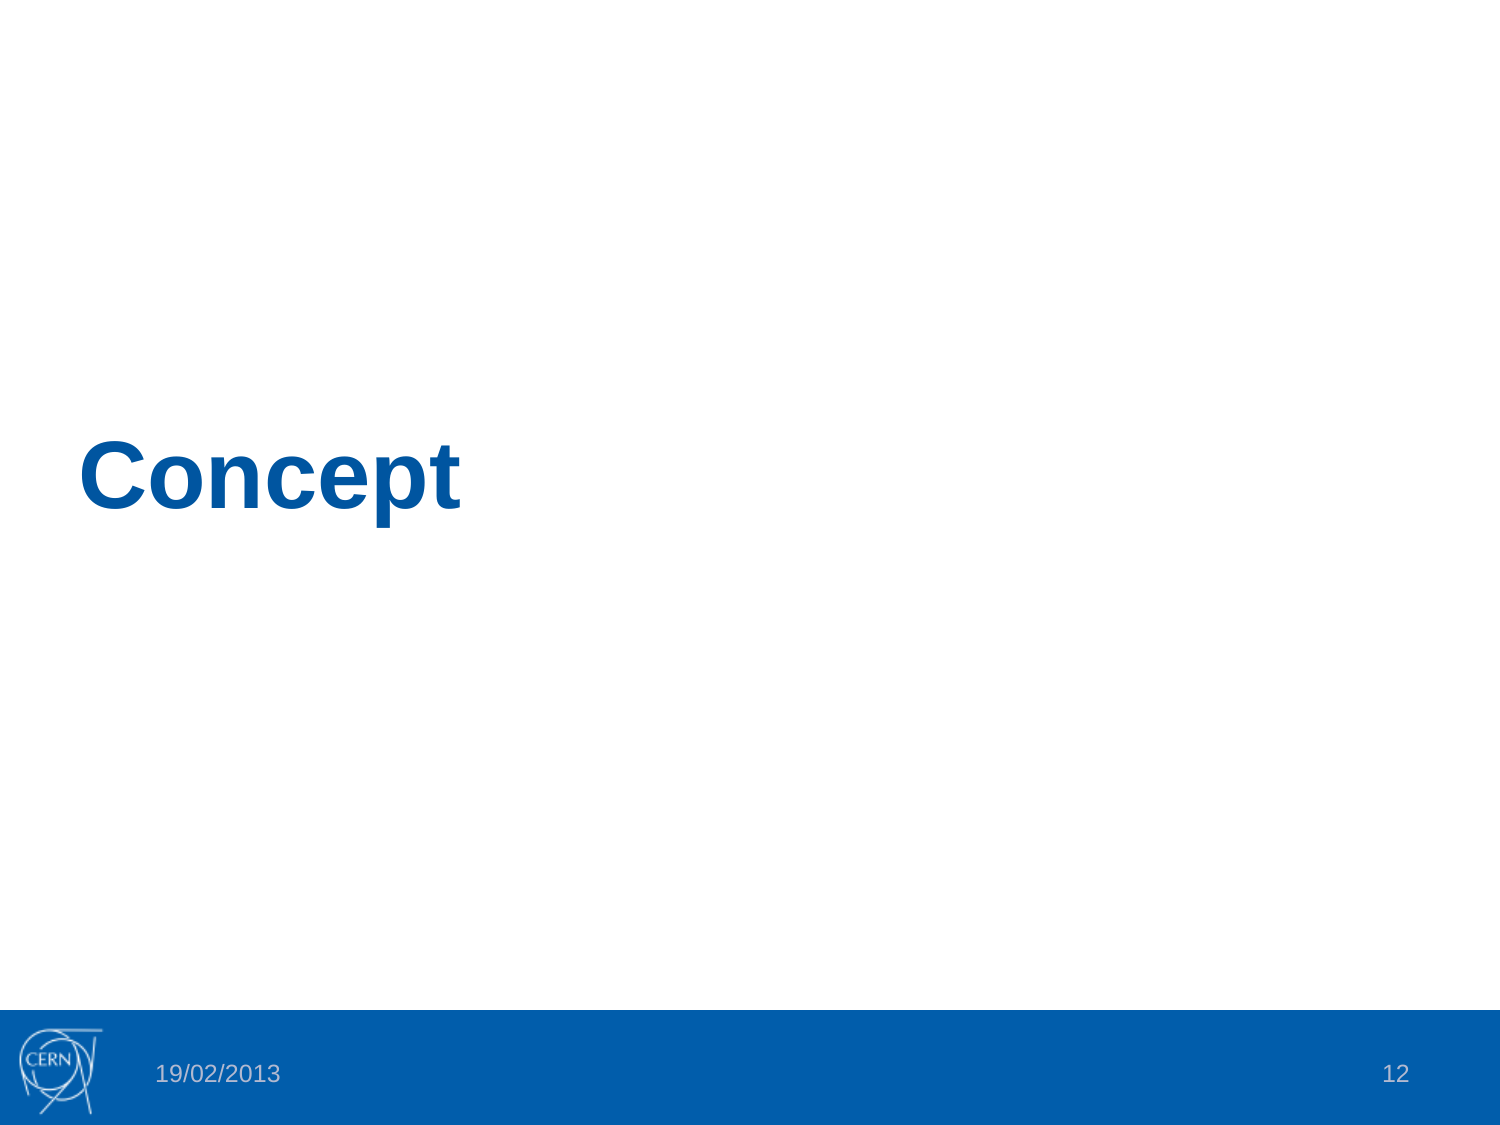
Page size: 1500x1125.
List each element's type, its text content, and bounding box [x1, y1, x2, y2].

title Concept [70, 412, 1427, 713]
slide_number 12 [1074, 1042, 1425, 1103]
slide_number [140, 1042, 491, 1103]
